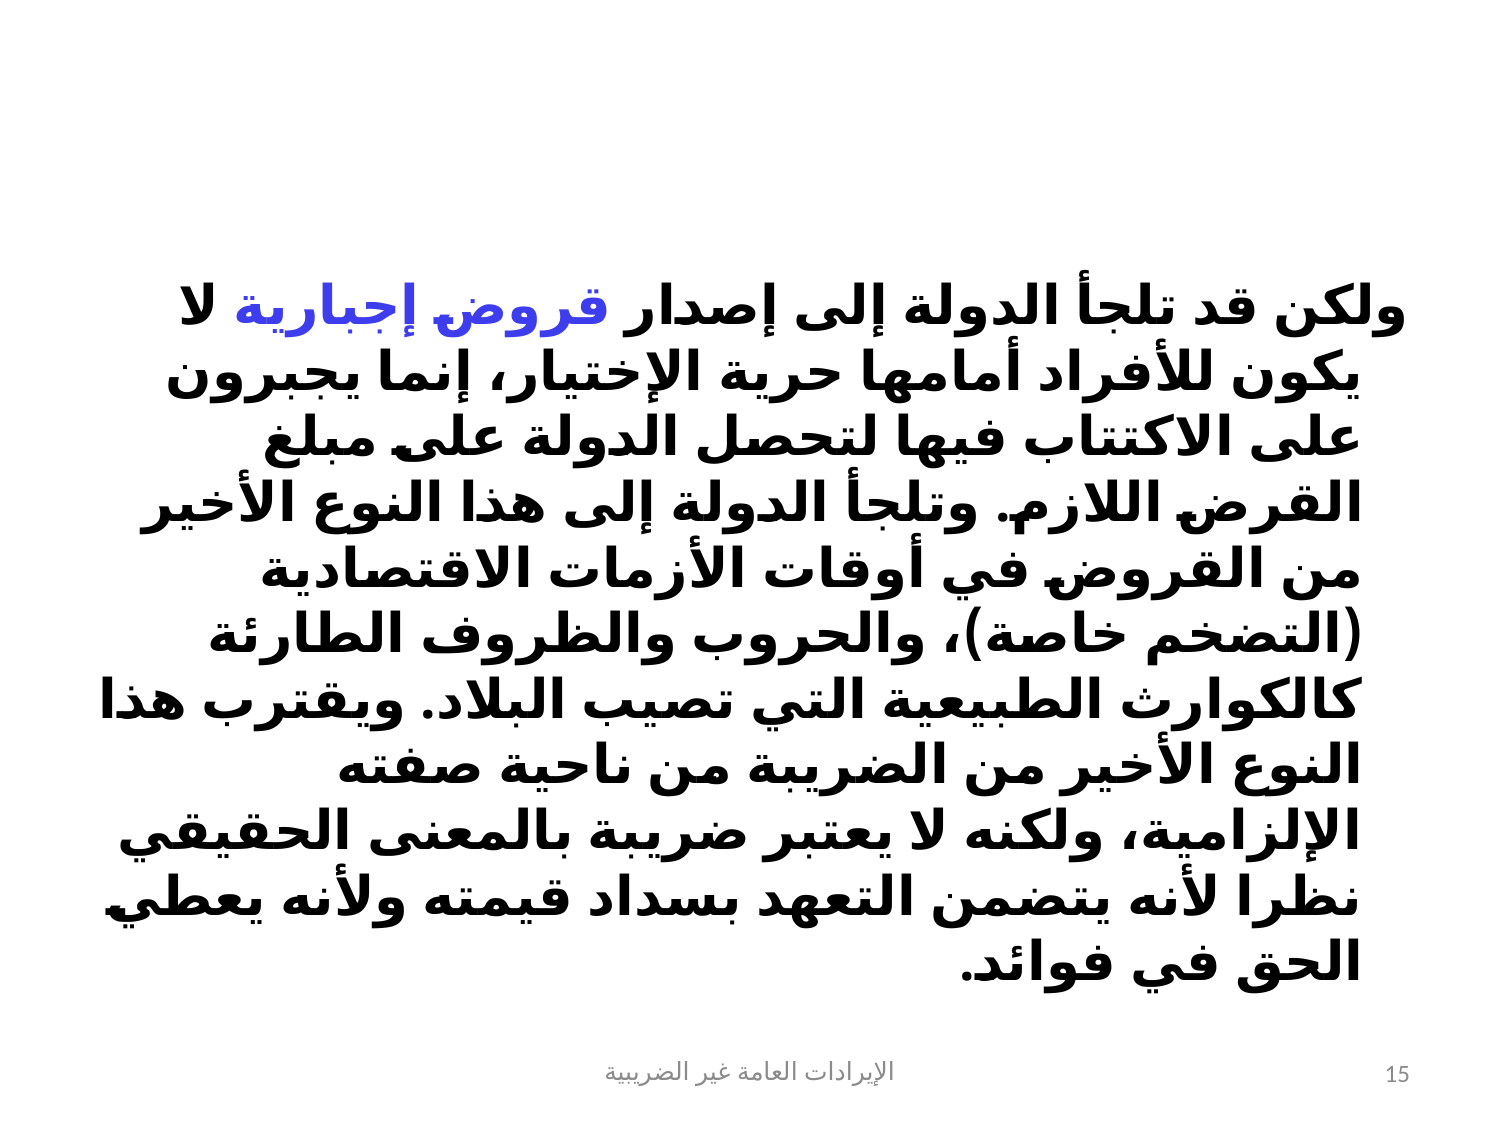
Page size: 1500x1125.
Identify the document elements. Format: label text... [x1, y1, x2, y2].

footer الإيرادات العامة غير الضريبية [512, 1042, 988, 1103]
slide_number 15 [1074, 1042, 1425, 1103]
list ولكن قد تلجأ الدولة إلى إصدار قروض إجبارية لا يكون للأفراد أمامها حرية الإختيار، إنما يجبرون على الاكتتاب فيها لتحصل الدولة على مبلغ القرض اللازم. وتلجأ الدولة إلى هذا النوع الأخير من القروض في أوقات الأزمات الاقتصادية (التضخم خاصة)، والحروب والظروف الطارئة كالكوارث الطبيعية التي تصيب البلاد. ويقترب هذا النوع الأخير من الضريبة من ناحية صفته الإلزامية، ولكنه لا يعتبر ضريبة بالمعنى الحقيقي نظرا لأنه يتضمن التعهد بسداد قيمته ولأنه يعطي الحق في فوائد. [75, 262, 1425, 1005]
